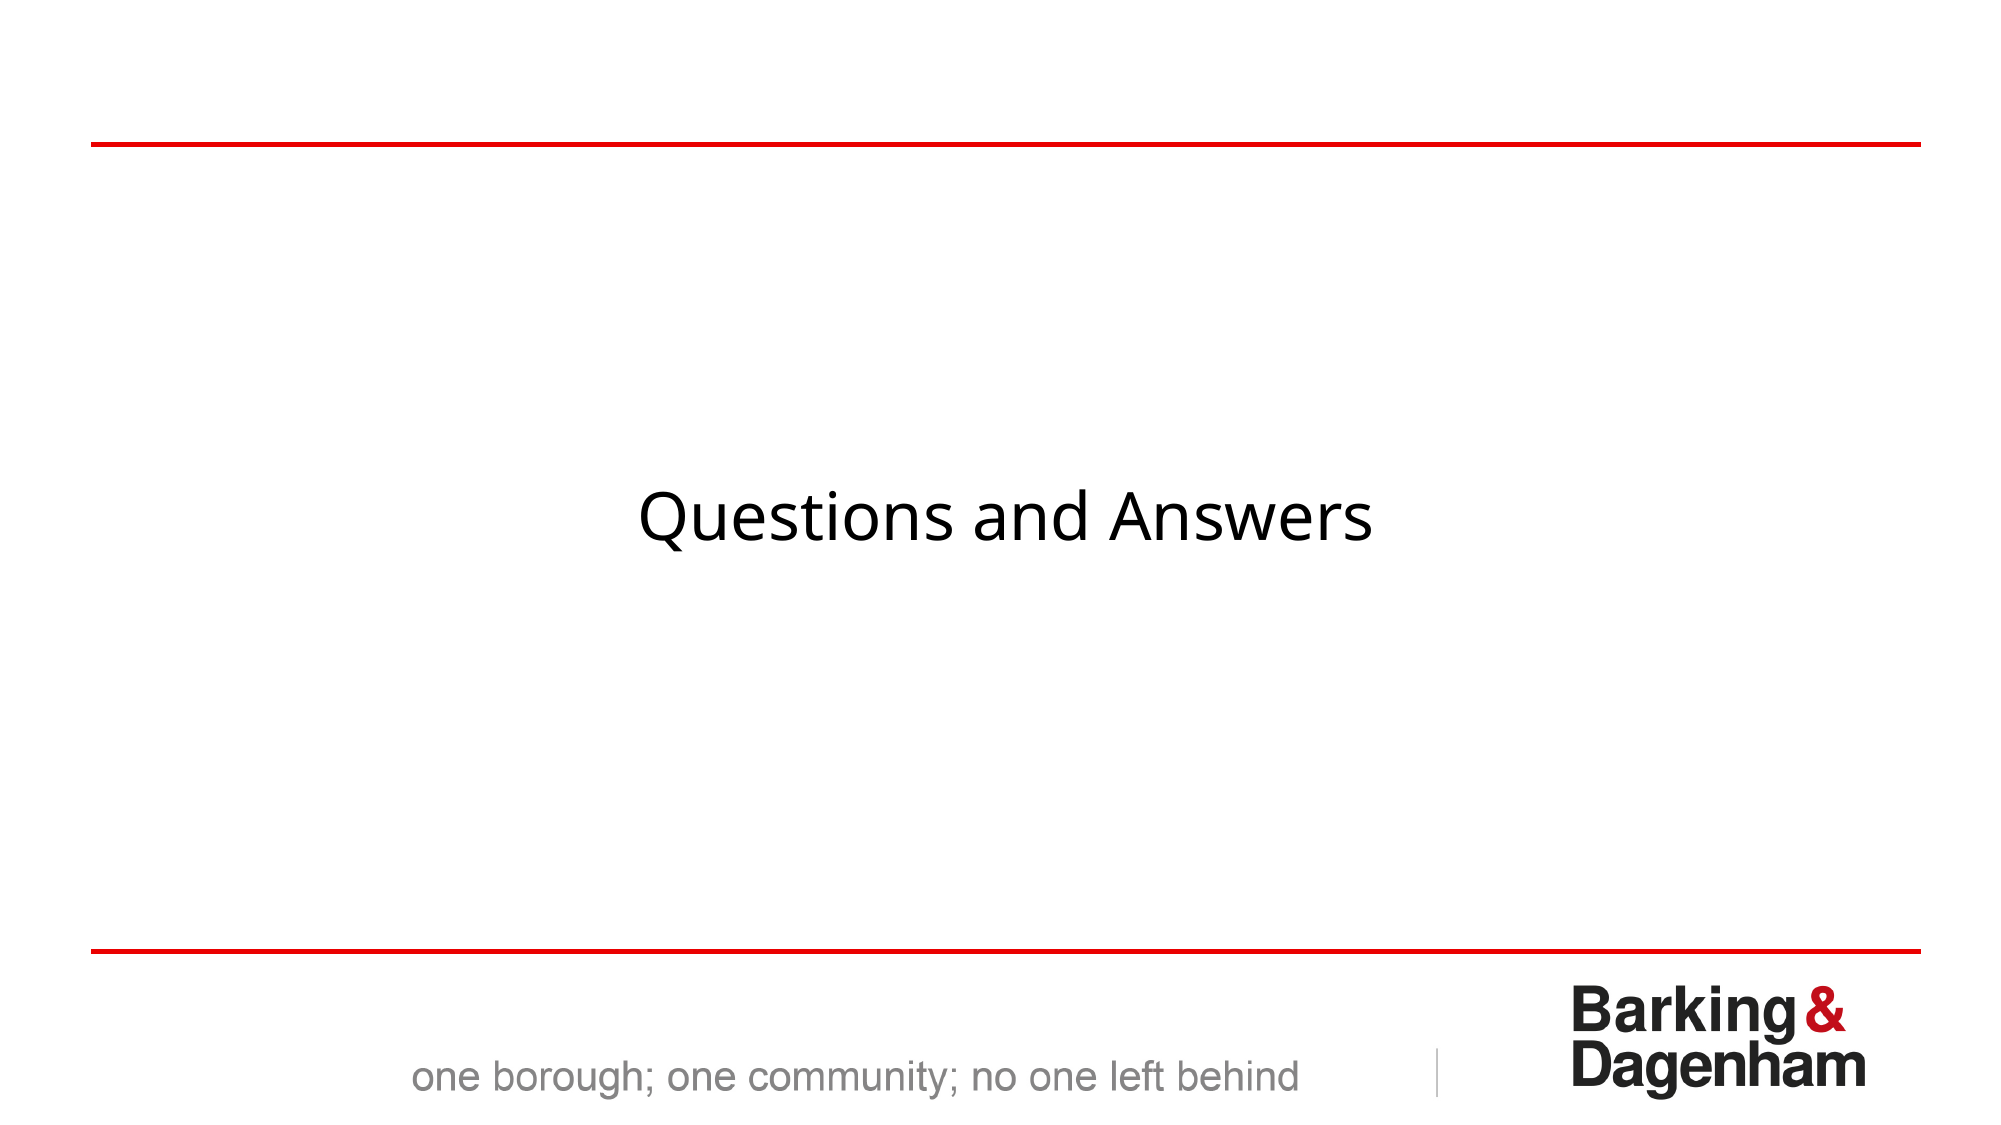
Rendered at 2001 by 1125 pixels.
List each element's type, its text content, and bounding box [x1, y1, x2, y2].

picture [56, 955, 1949, 1125]
title Questions and Answers [150, 470, 1863, 563]
